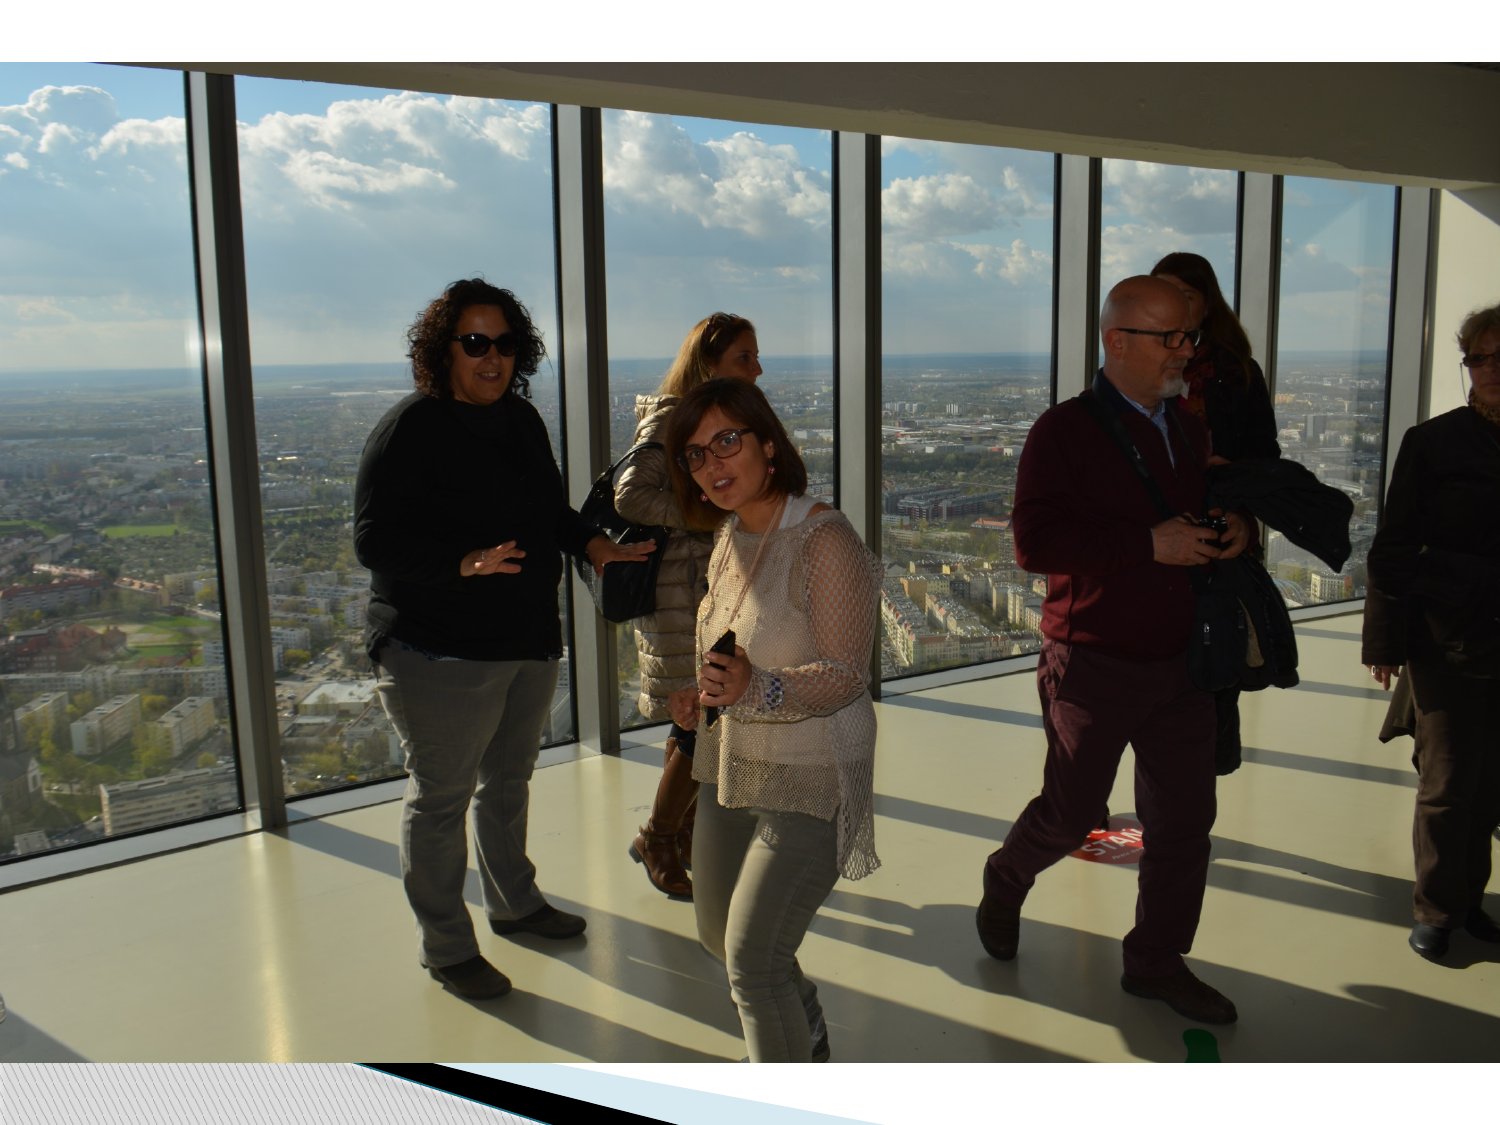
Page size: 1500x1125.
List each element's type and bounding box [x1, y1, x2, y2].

picture [0, 62, 1500, 1063]
